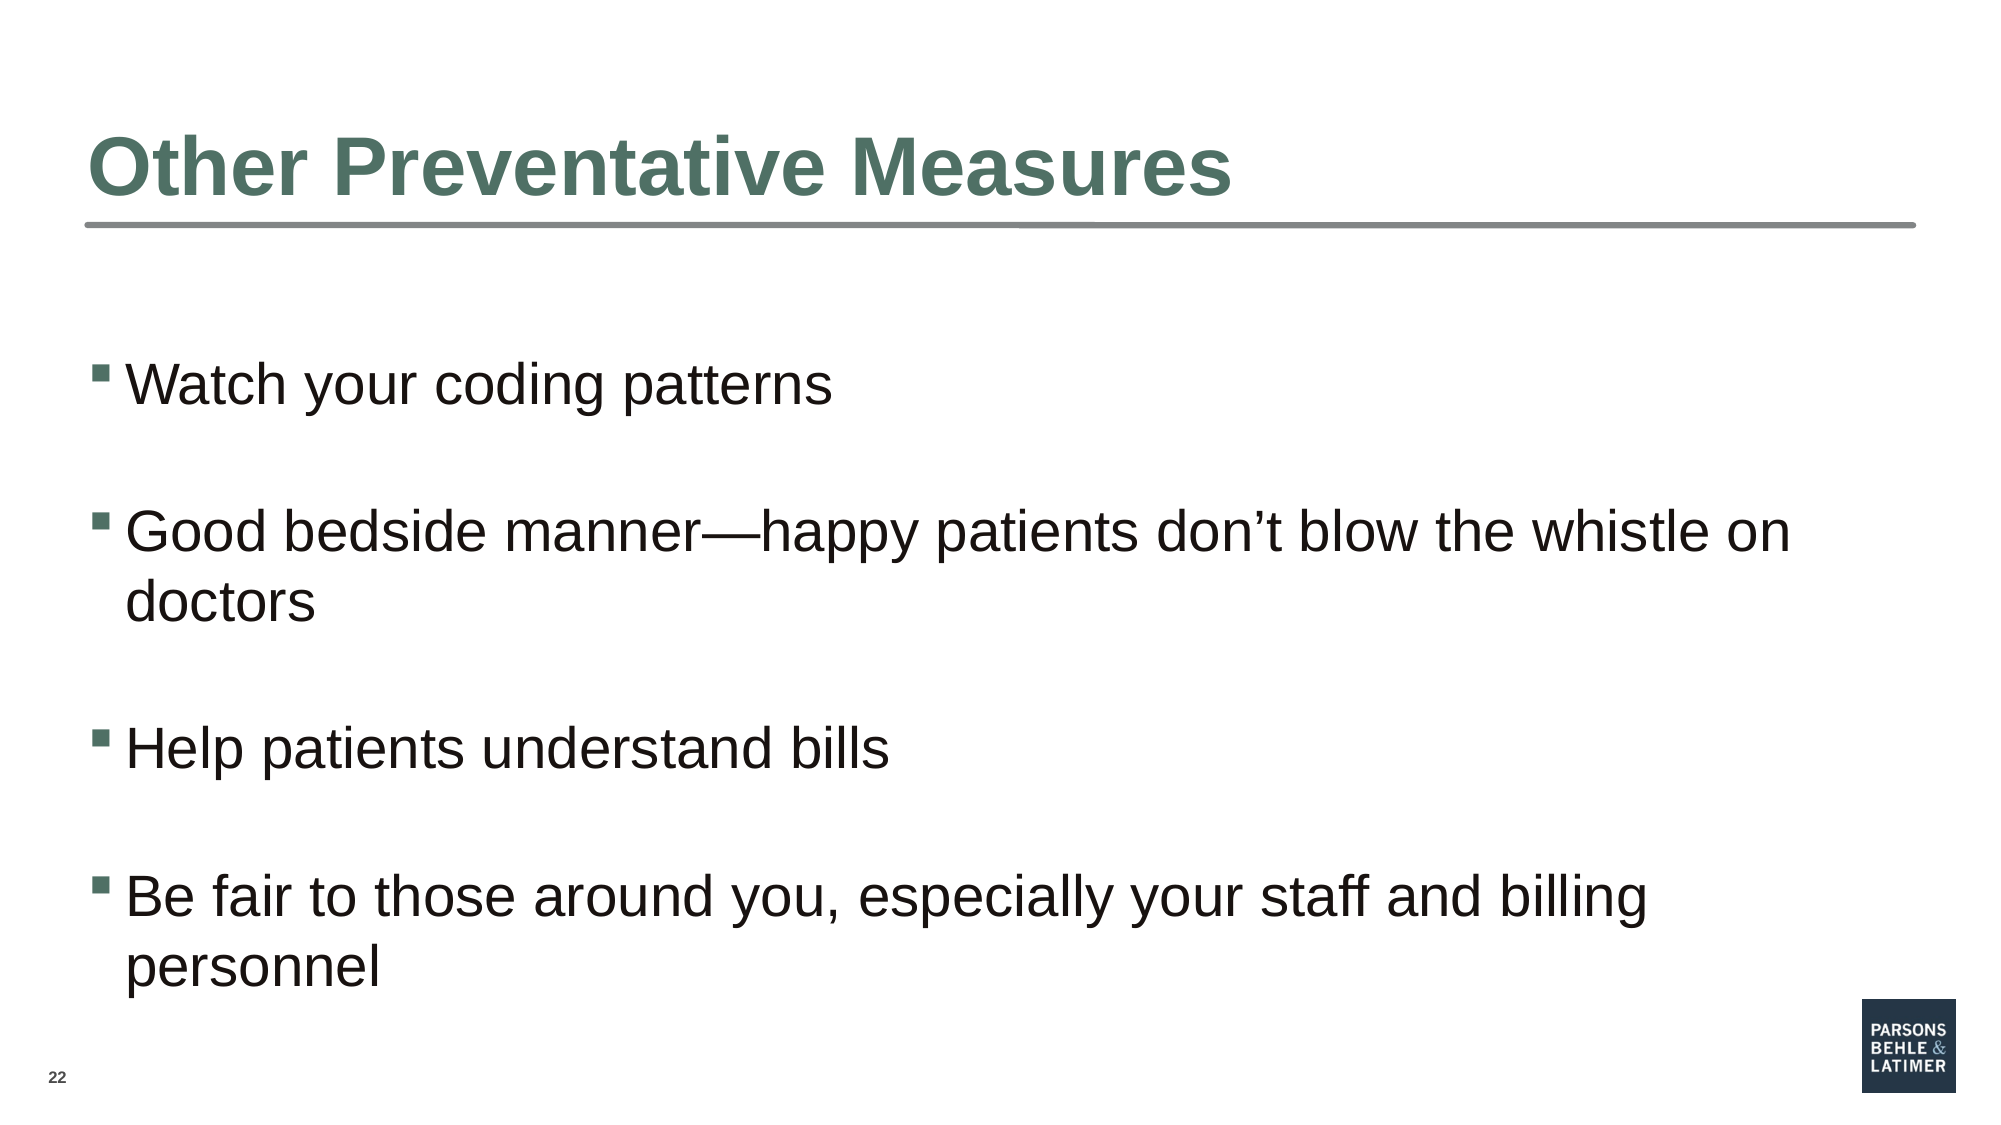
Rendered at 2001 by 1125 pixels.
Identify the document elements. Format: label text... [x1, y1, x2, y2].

picture [1862, 999, 1956, 1093]
list Watch your coding patterns Good bedside manner—happy patients don’t blow the whistle on doctors Help patients understand bills Be fair to those around you, especially your staff and billing personnel [87, 250, 1914, 1001]
title Other Preventative Measures [87, 71, 1914, 212]
